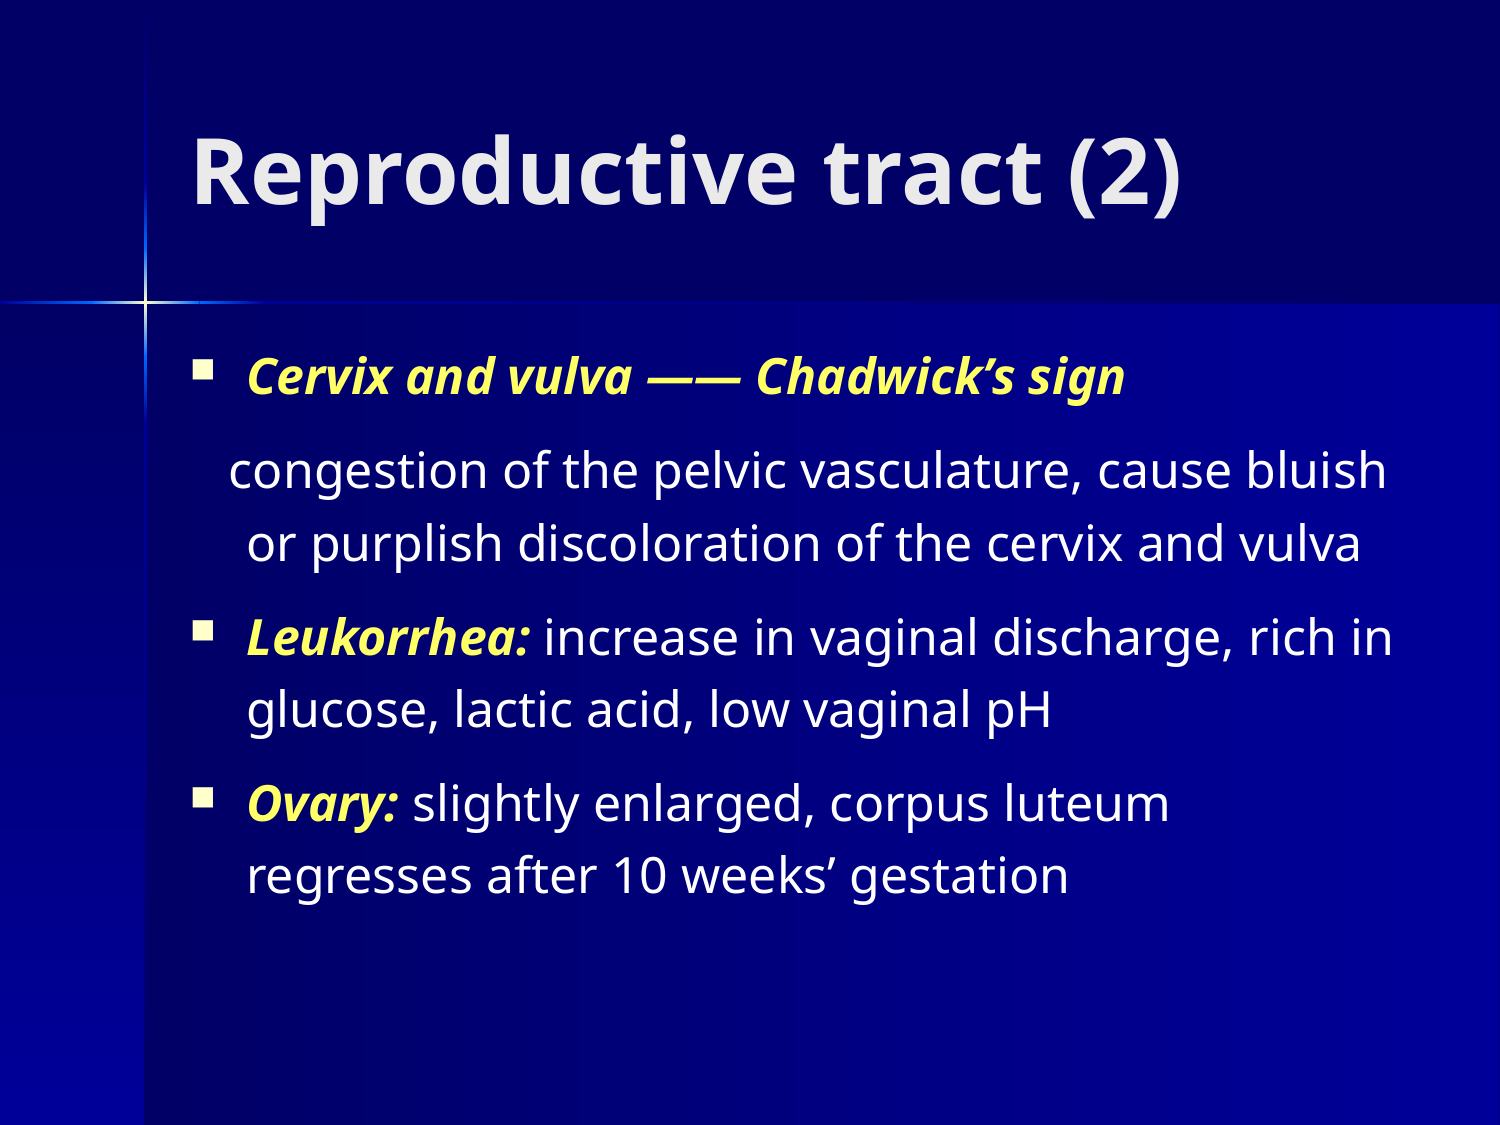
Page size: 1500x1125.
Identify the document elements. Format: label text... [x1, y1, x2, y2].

title Reproductive tract (2) [174, 49, 1413, 286]
list Cervix and vulva —— Chadwick’s sign congestion of the pelvic vasculature, cause bluish or purplish discoloration of the cervix and vulva Leukorrhea: increase in vaginal discharge, rich in glucose, lactic acid, low vaginal pH Ovary: slightly enlarged, corpus luteum regresses after 10 weeks’ gestation [174, 324, 1413, 1001]
